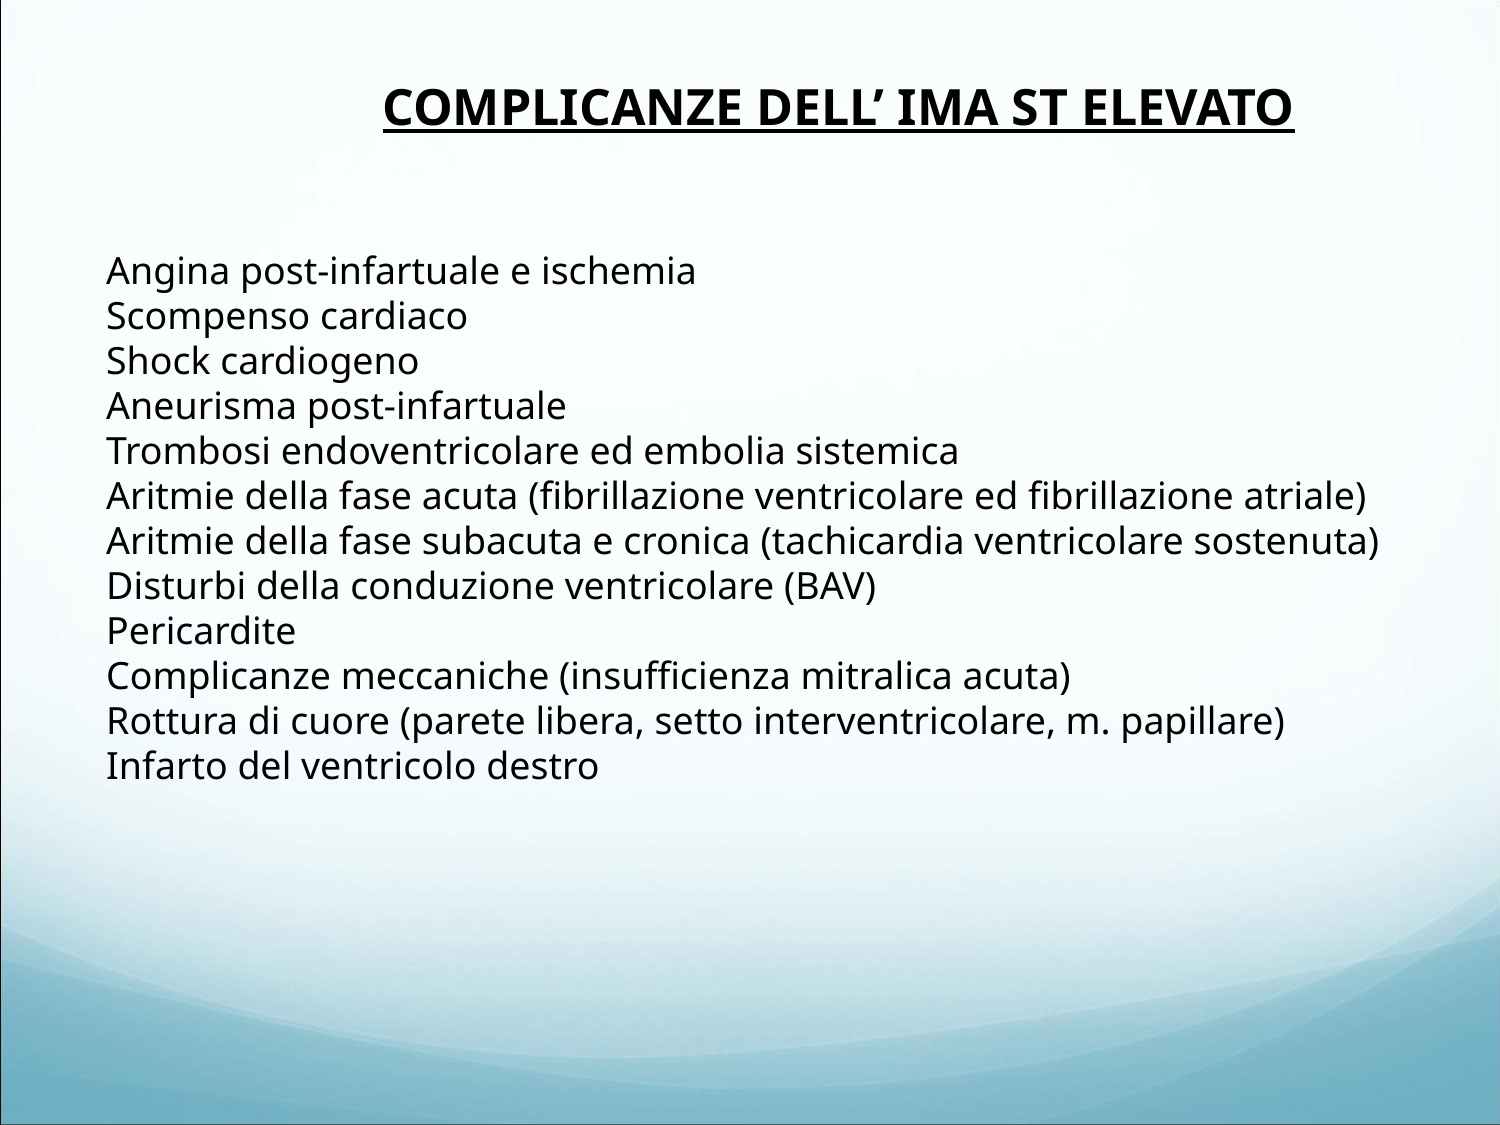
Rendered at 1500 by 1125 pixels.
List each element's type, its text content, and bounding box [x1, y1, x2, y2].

picture [0, 0, 1500, 1125]
text_box Angina post-infartuale e ischemia Scompenso cardiaco Shock cardiogeno Aneurisma post-infartuale Trombosi endoventricolare ed embolia sistemica Aritmie della fase acuta (fibrillazione ventricolare ed fibrillazione atriale) Aritmie della fase subacuta e cronica (tachicardia ventricolare sostenuta) Disturbi della conduzione ventricolare (BAV) Pericardite Complicanze meccaniche (insufficienza mitralica acuta) Rottura di cuore (parete libera, setto interventricolare, m. papillare) Infarto del ventricolo destro [91, 239, 1396, 795]
text_box COMPLICANZE DELL’ IMA ST ELEVATO [367, 67, 1310, 143]
